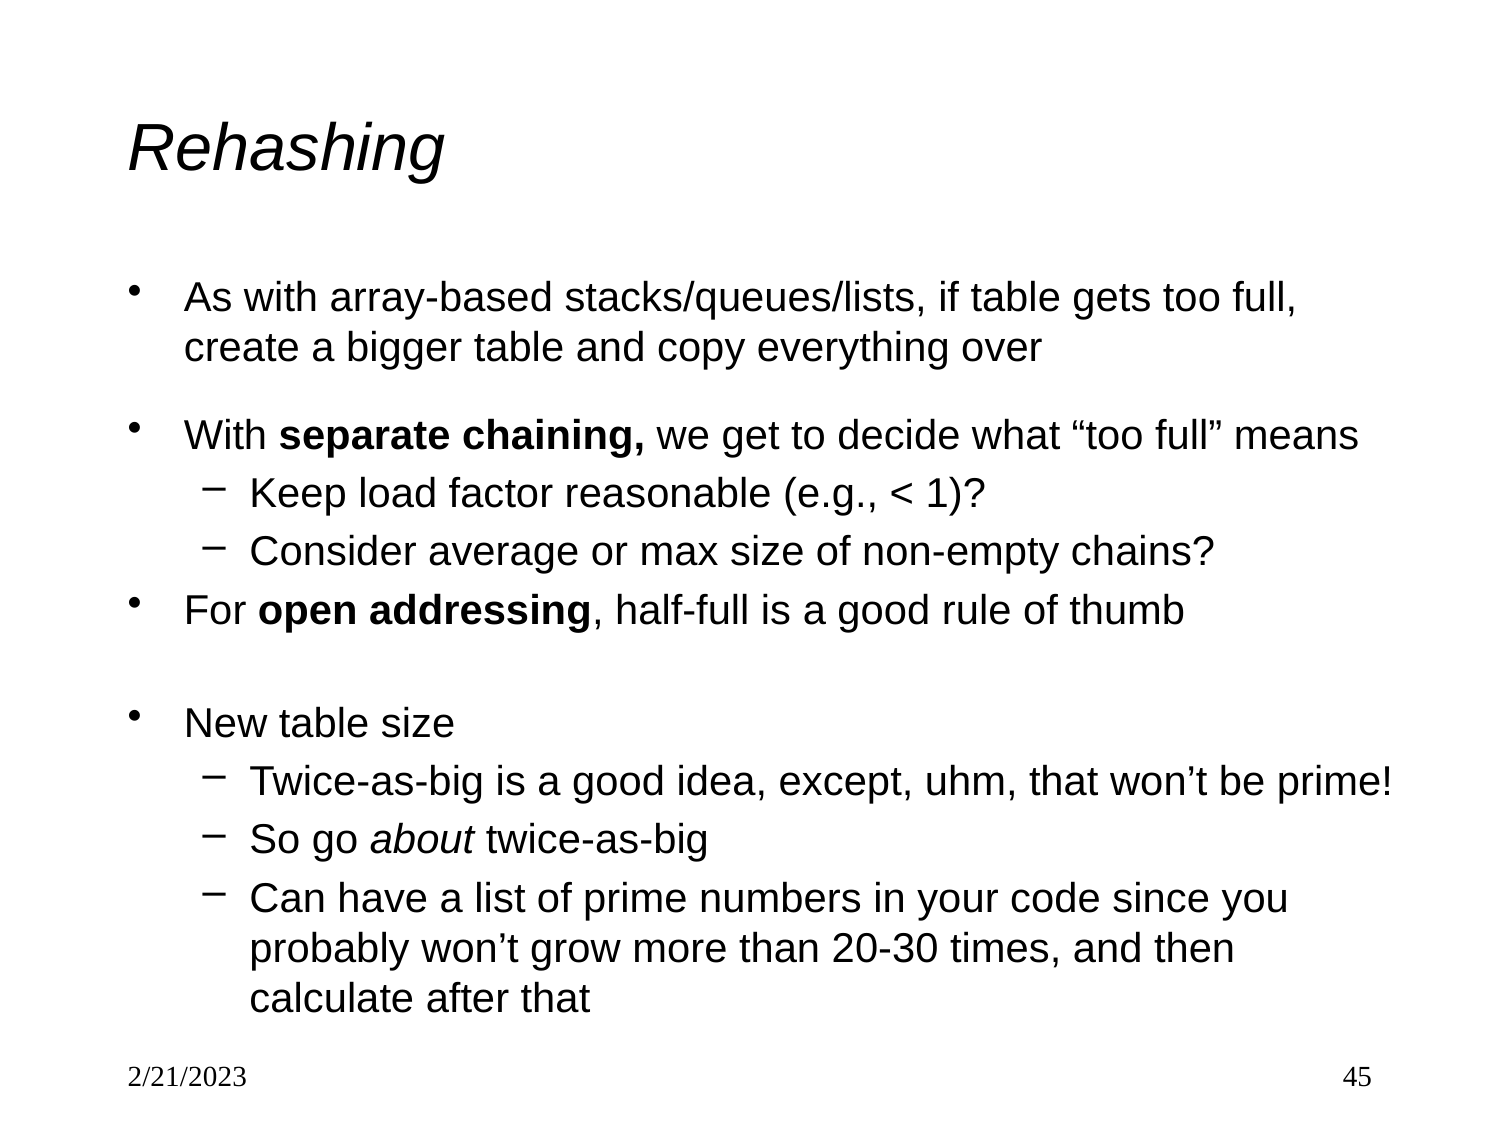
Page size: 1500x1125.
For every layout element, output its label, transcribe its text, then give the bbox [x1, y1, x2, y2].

slide_number 45 [1074, 1049, 1388, 1125]
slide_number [112, 1049, 426, 1125]
list As with array-based stacks/queues/lists, if table gets too full, create a bigger table and copy everything over With separate chaining, we get to decide what “too full” means Keep load factor reasonable (e.g., < 1)? Consider average or max size of non-empty chains? For open addressing, half-full is a good rule of thumb New table size Twice-as-big is a good idea, except, uhm, that won’t be prime! So go about twice-as-big Can have a list of prime numbers in your code since you probably won’t grow more than 20-30 times, and then calculate after that [112, 262, 1413, 1038]
title Rehashing [112, 49, 1388, 238]
